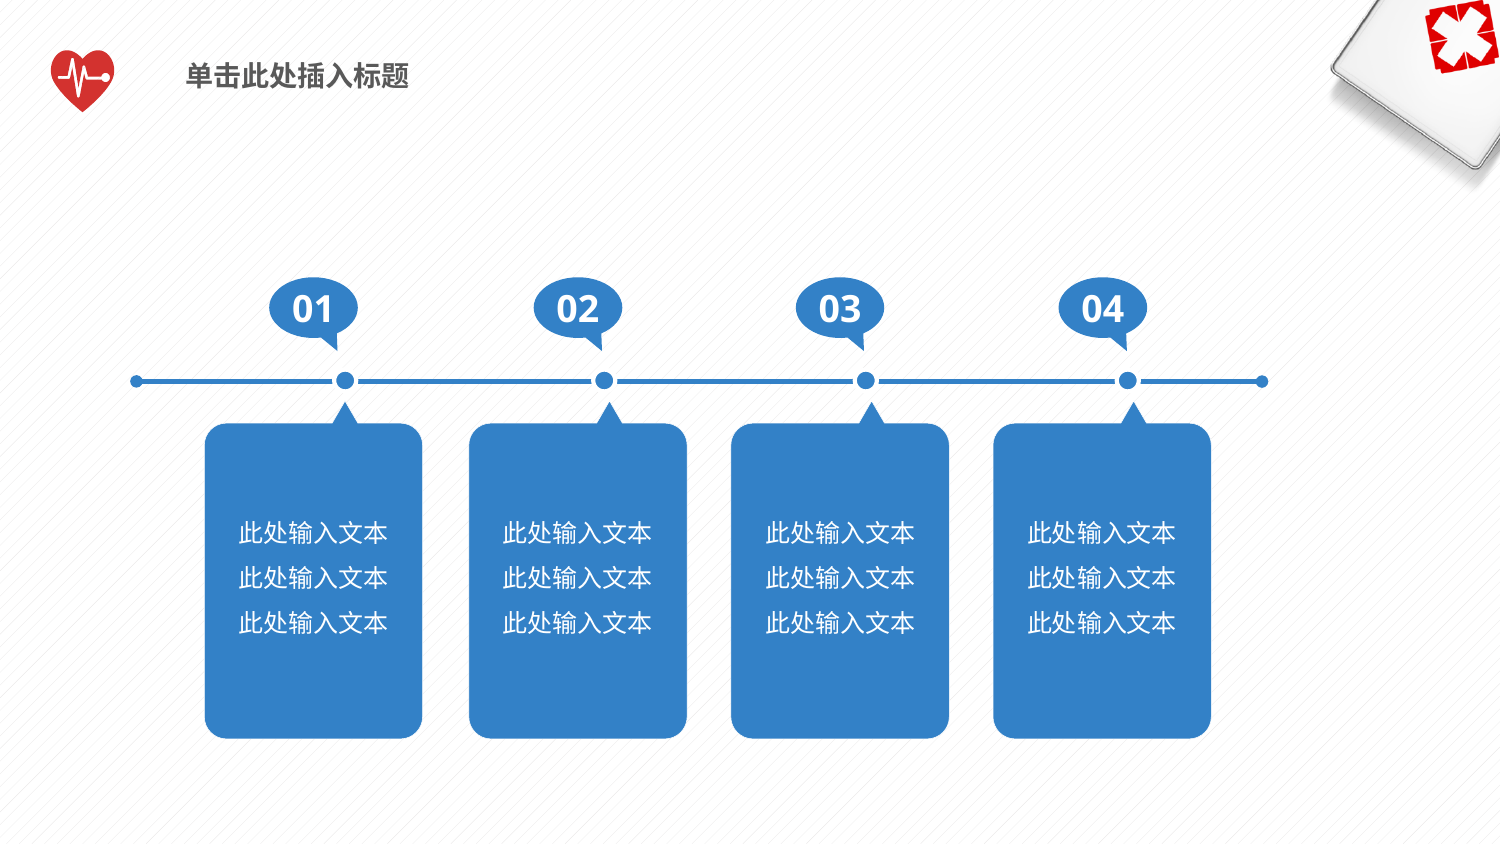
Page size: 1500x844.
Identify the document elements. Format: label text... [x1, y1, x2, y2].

text_box [1212, 375, 1269, 388]
text_box [130, 375, 204, 388]
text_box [992, 277, 1212, 739]
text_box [468, 277, 688, 739]
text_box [204, 277, 423, 739]
text_box 单击此处插入标题 [170, 50, 425, 100]
text_box [50, 50, 115, 113]
picture [1314, 0, 1500, 202]
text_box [730, 277, 950, 739]
